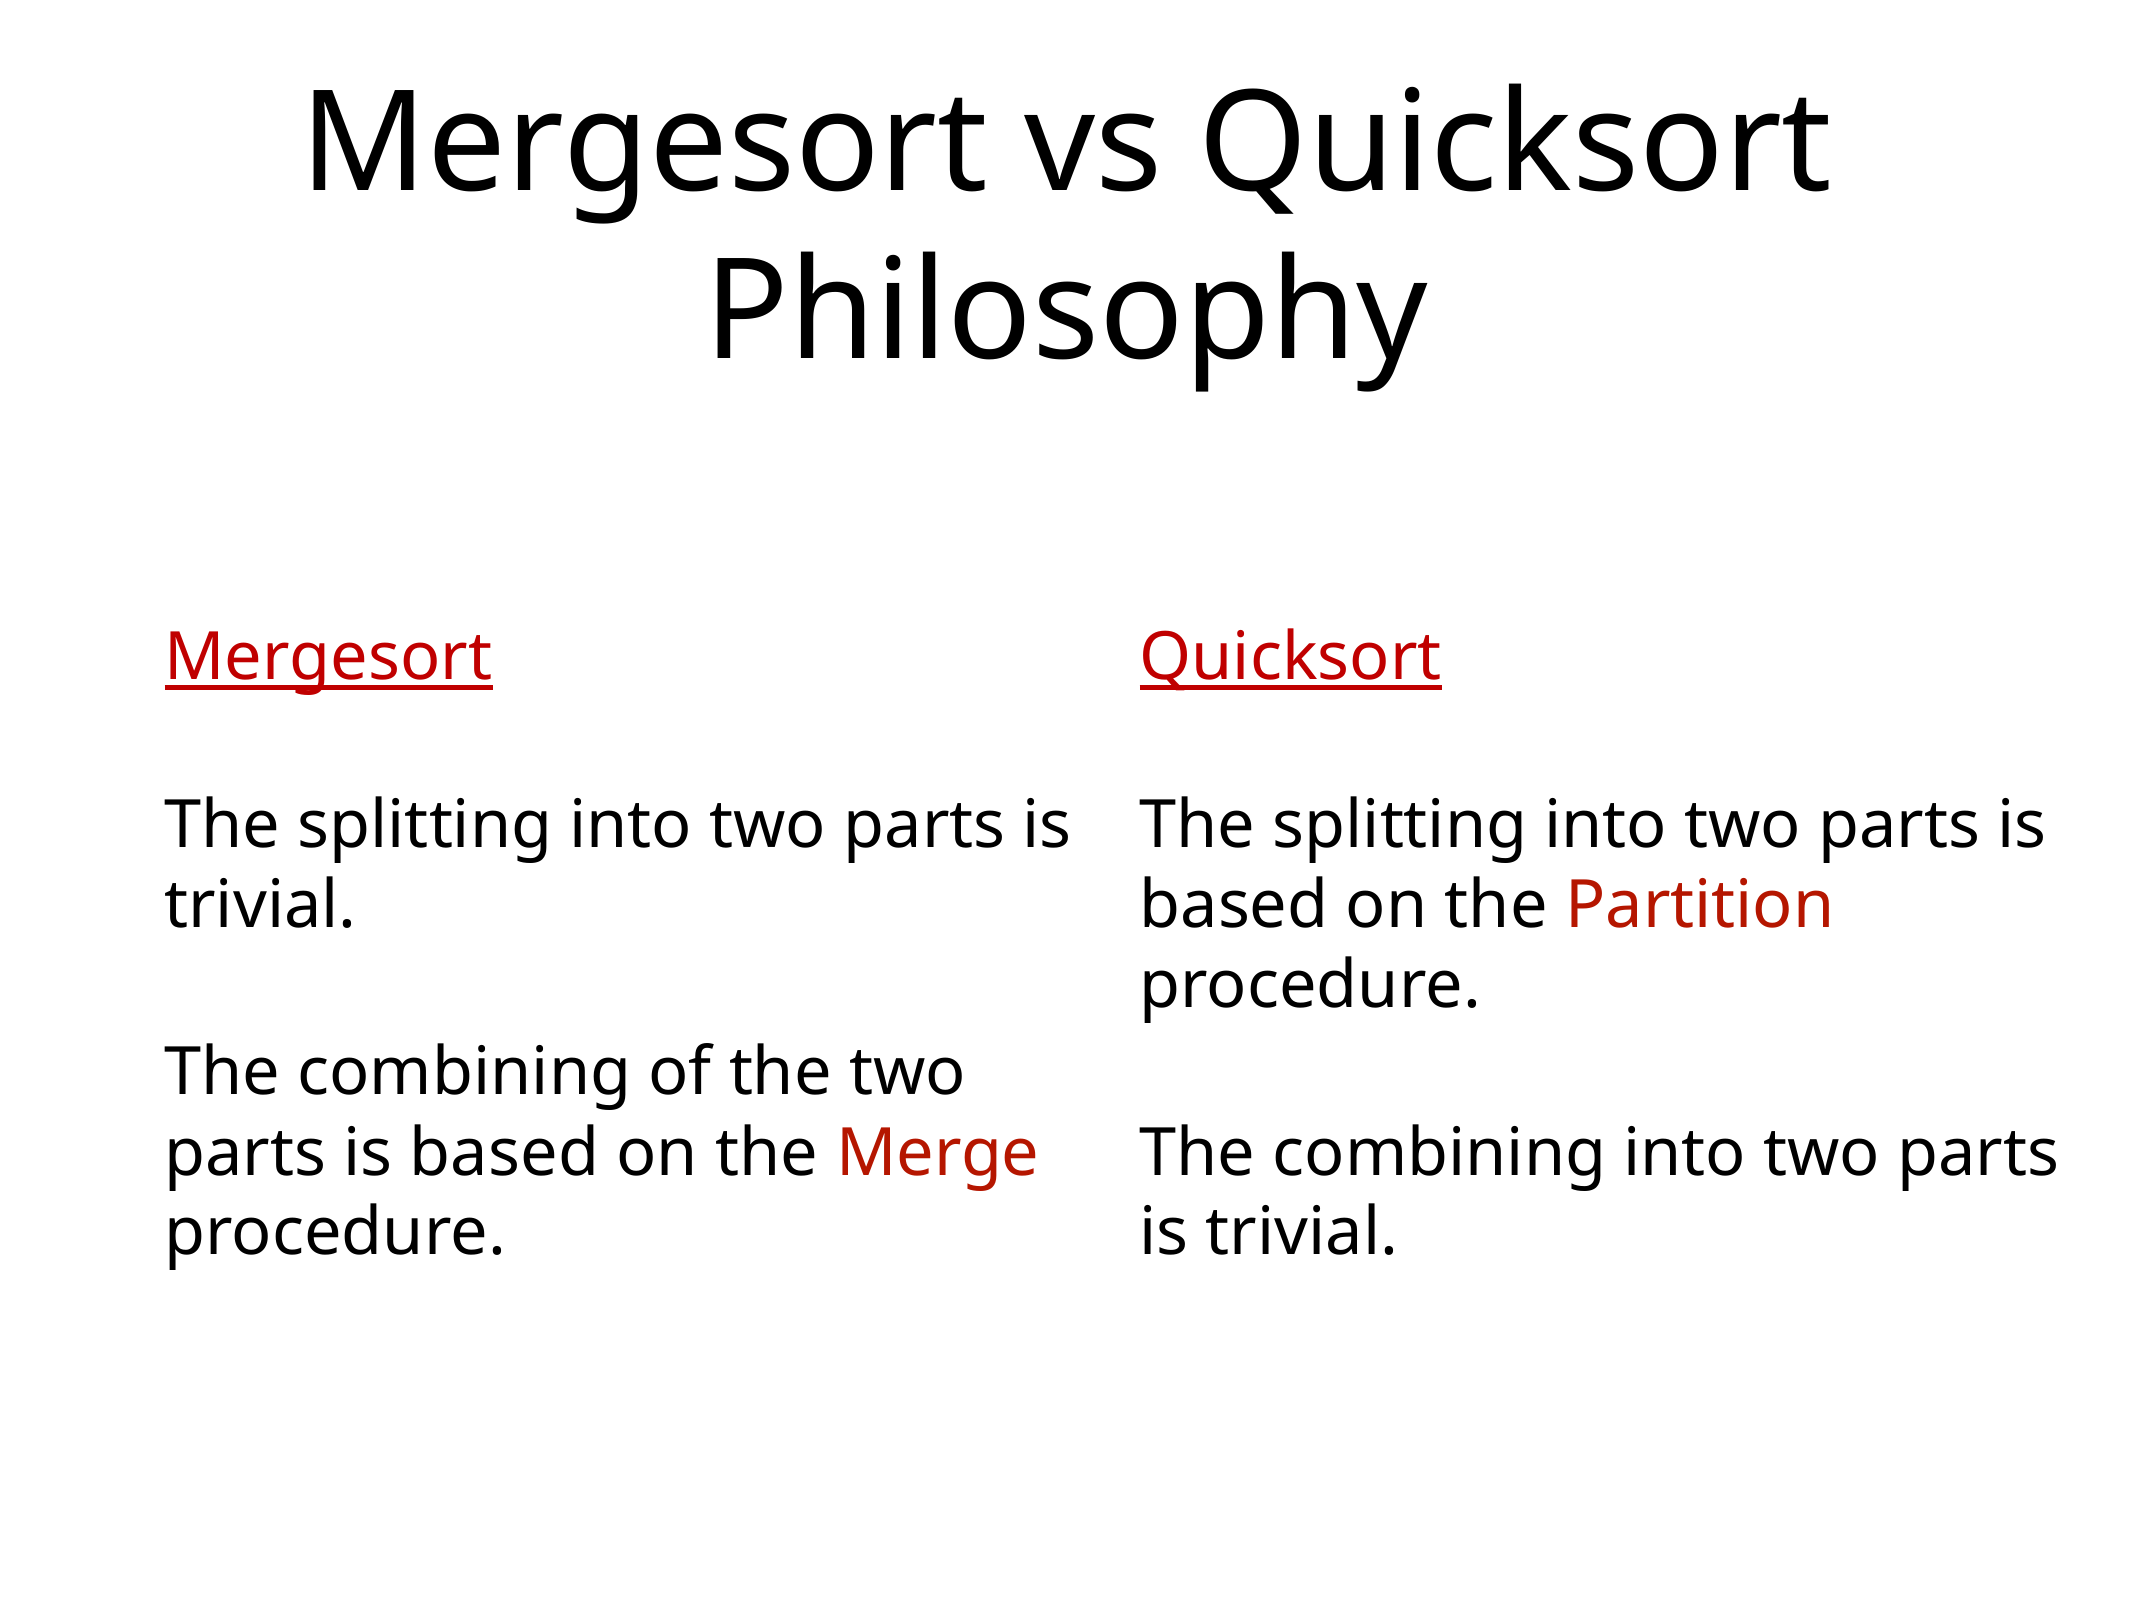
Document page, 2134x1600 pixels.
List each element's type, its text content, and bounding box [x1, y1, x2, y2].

title Mergesort vs Quicksort Philosophy [155, 41, 1978, 397]
text_box Quicksort The splitting into two parts is based on the Partition procedure. The combining into two parts is trivial. [1131, 425, 2107, 1457]
list Mergesort The splitting into two parts is trivial. The combining of the two parts is based on the Merge procedure. [155, 424, 1132, 1457]
